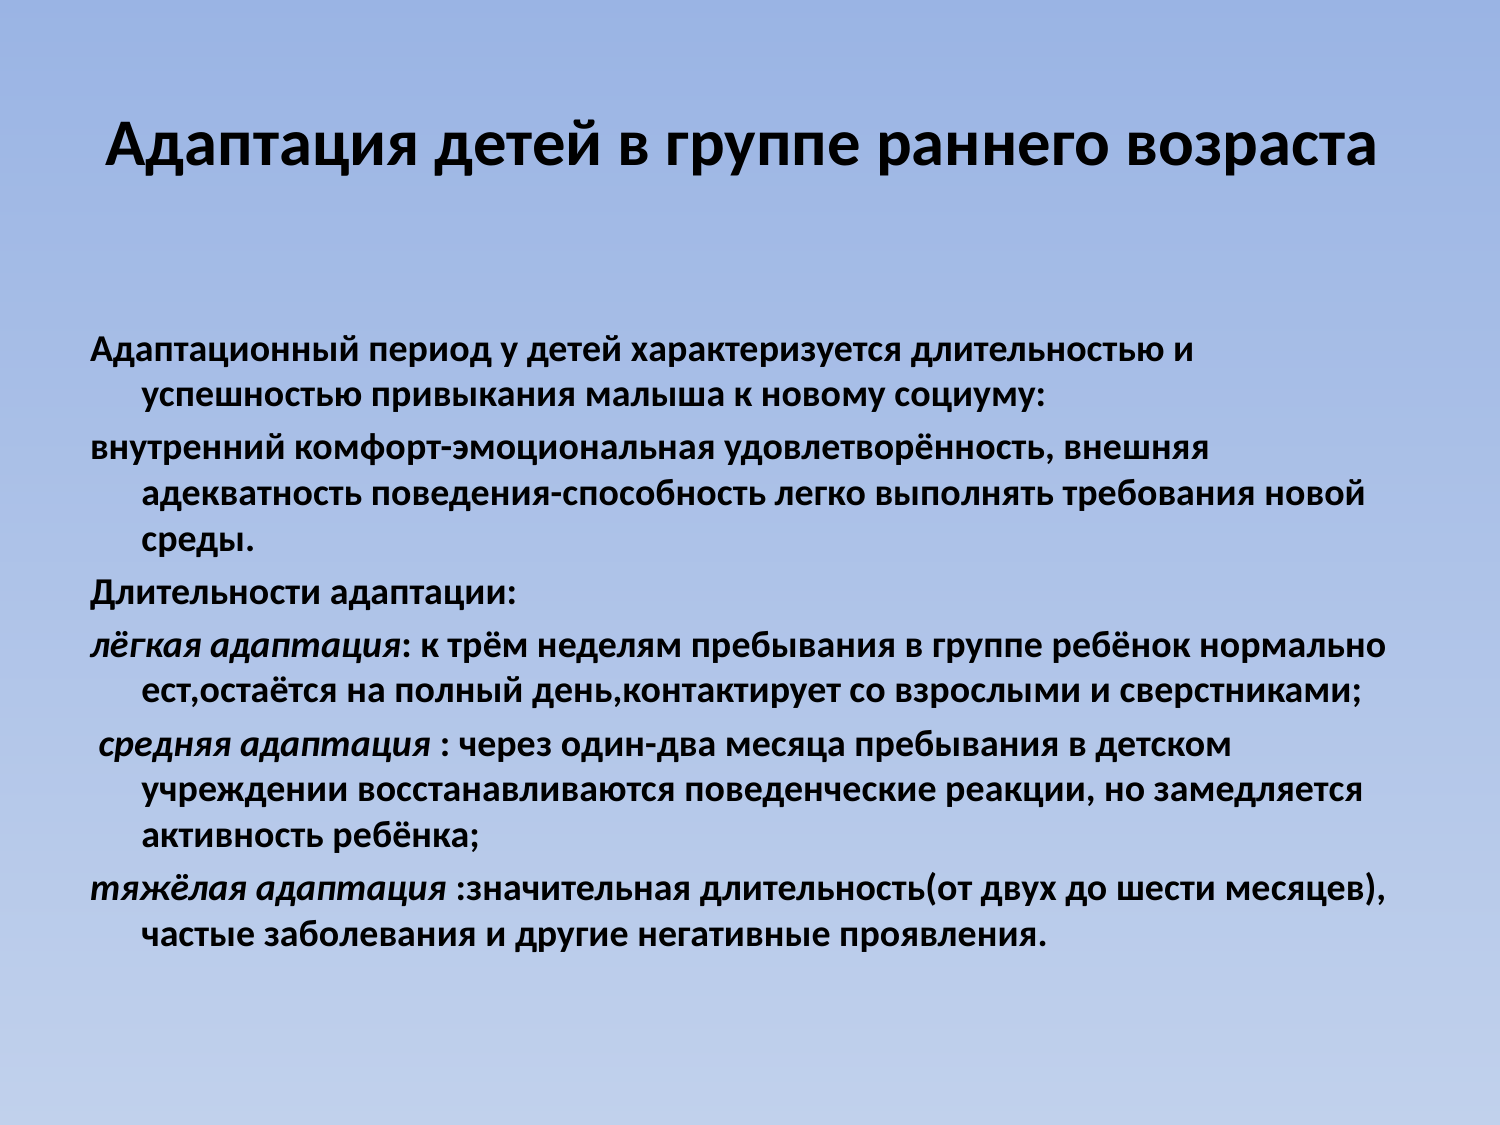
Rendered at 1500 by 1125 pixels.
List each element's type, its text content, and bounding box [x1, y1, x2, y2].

list Адаптационный период у детей характеризуется длительностью и успешностью привыкания малыша к новому социуму: внутренний комфорт-эмоциональная удовлетворённость, внешняя адекватность поведения-способность легко выполнять требования новой среды. Длительности адаптации: лёгкая адаптация: к трём неделям пребывания в группе ребёнок нормально ест,остаётся на полный день,контактирует со взрослыми и сверстниками; средняя адаптация : через один-два месяца пребывания в детском учреждении восстанавливаются поведенческие реакции, но замедляется активность ребёнка; тяжёлая адаптация :значительная длительность(от двух до шести месяцев), частые заболевания и другие негативные проявления. [75, 262, 1425, 1005]
title Адаптация детей в группе раннего возраста [75, 45, 1425, 233]
